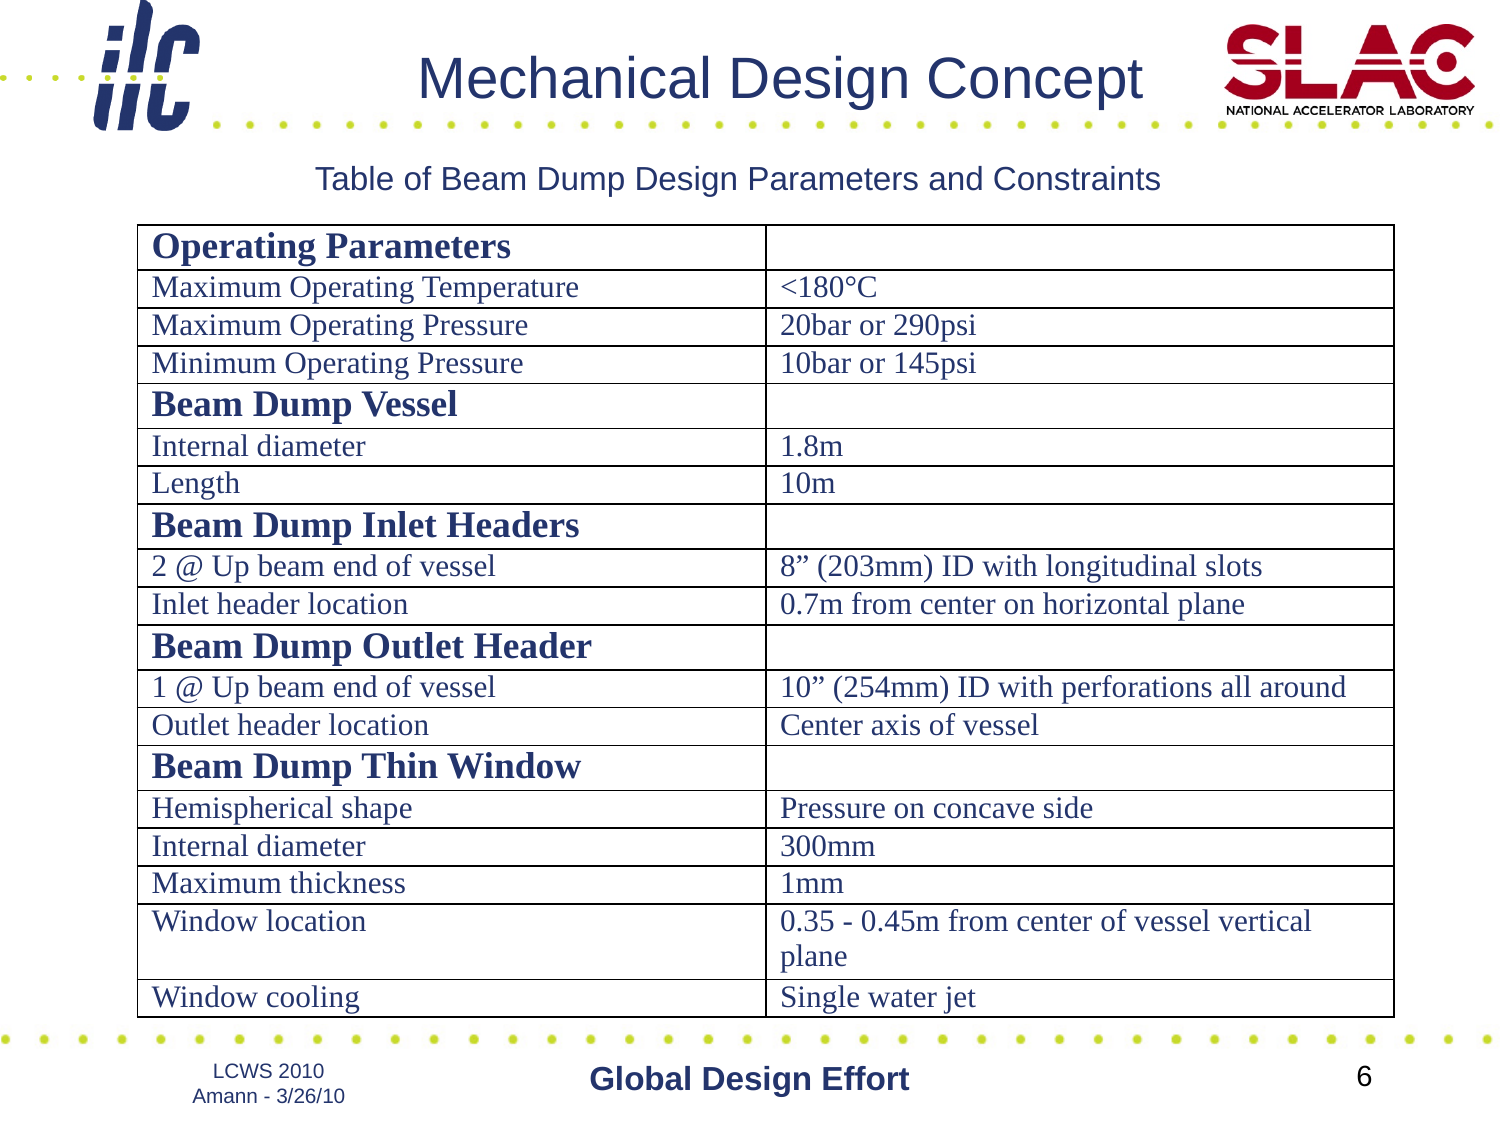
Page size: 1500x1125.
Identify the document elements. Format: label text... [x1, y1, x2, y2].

table_header [767, 226, 1393, 269]
table_cell Inlet header location [138, 588, 765, 624]
table_cell 1mm [767, 867, 1393, 903]
table_cell 10m [767, 467, 1393, 503]
table_cell Center axis of vessel [767, 708, 1393, 745]
table_cell <180°C [767, 271, 1393, 307]
table_cell 20bar or 290psi [767, 309, 1393, 345]
table_cell 1 @ Up beam end of vessel [138, 671, 765, 707]
table_cell Length [138, 467, 765, 503]
table_cell 8” (203mm) ID with longitudinal slots [767, 550, 1393, 586]
table_cell Outlet header location [138, 708, 765, 745]
table_cell 1.8m [767, 429, 1393, 465]
table_cell [767, 384, 1393, 428]
table_header Operating Parameters [138, 226, 765, 269]
title Mechanical Design Concept [237, 0, 1326, 151]
table_cell Beam Dump Vessel [138, 384, 765, 428]
table_cell Maximum thickness [138, 867, 765, 903]
table_cell 10” (254mm) ID with perforations all around [767, 671, 1393, 707]
table_cell Maximum Operating Temperature [138, 271, 765, 307]
table_cell 10bar or 145psi [767, 347, 1393, 383]
table_cell Maximum Operating Pressure [138, 309, 765, 345]
text_box Table of Beam Dump Design Parameters and Constraints [299, 149, 1288, 205]
table_cell 0.35 - 0.45m from center of vessel vertical plane [767, 905, 1393, 979]
table_cell 300mm [767, 829, 1393, 865]
slide_number 6 [1074, 1049, 1388, 1125]
picture [0, 1024, 1500, 1055]
table_cell 2 @ Up beam end of vessel [138, 550, 765, 586]
text_box LCWS 2010 Amann - 3/26/10 [0, 1049, 538, 1125]
table_cell [767, 626, 1393, 669]
table_cell Pressure on concave side [767, 791, 1393, 827]
table_cell 0.7m from center on horizontal plane [767, 588, 1393, 624]
table_cell Beam Dump Thin Window [138, 746, 765, 790]
picture [212, 112, 237, 138]
table_cell Internal diameter [138, 429, 765, 465]
table_cell Internal diameter [138, 829, 765, 865]
picture [1224, 24, 1500, 138]
table_cell Beam Dump Inlet Headers [138, 505, 765, 548]
table_cell Window cooling [138, 980, 765, 1016]
table_cell [767, 505, 1393, 548]
table_cell Window location [138, 905, 765, 979]
footer Global Design Effort [538, 1049, 988, 1125]
table_cell Minimum Operating Pressure [138, 347, 765, 383]
table_cell Beam Dump Outlet Header [138, 626, 765, 669]
picture [0, 0, 200, 131]
table_cell [767, 746, 1393, 790]
table_cell Single water jet [767, 980, 1393, 1016]
table_cell Hemispherical shape [138, 791, 765, 827]
